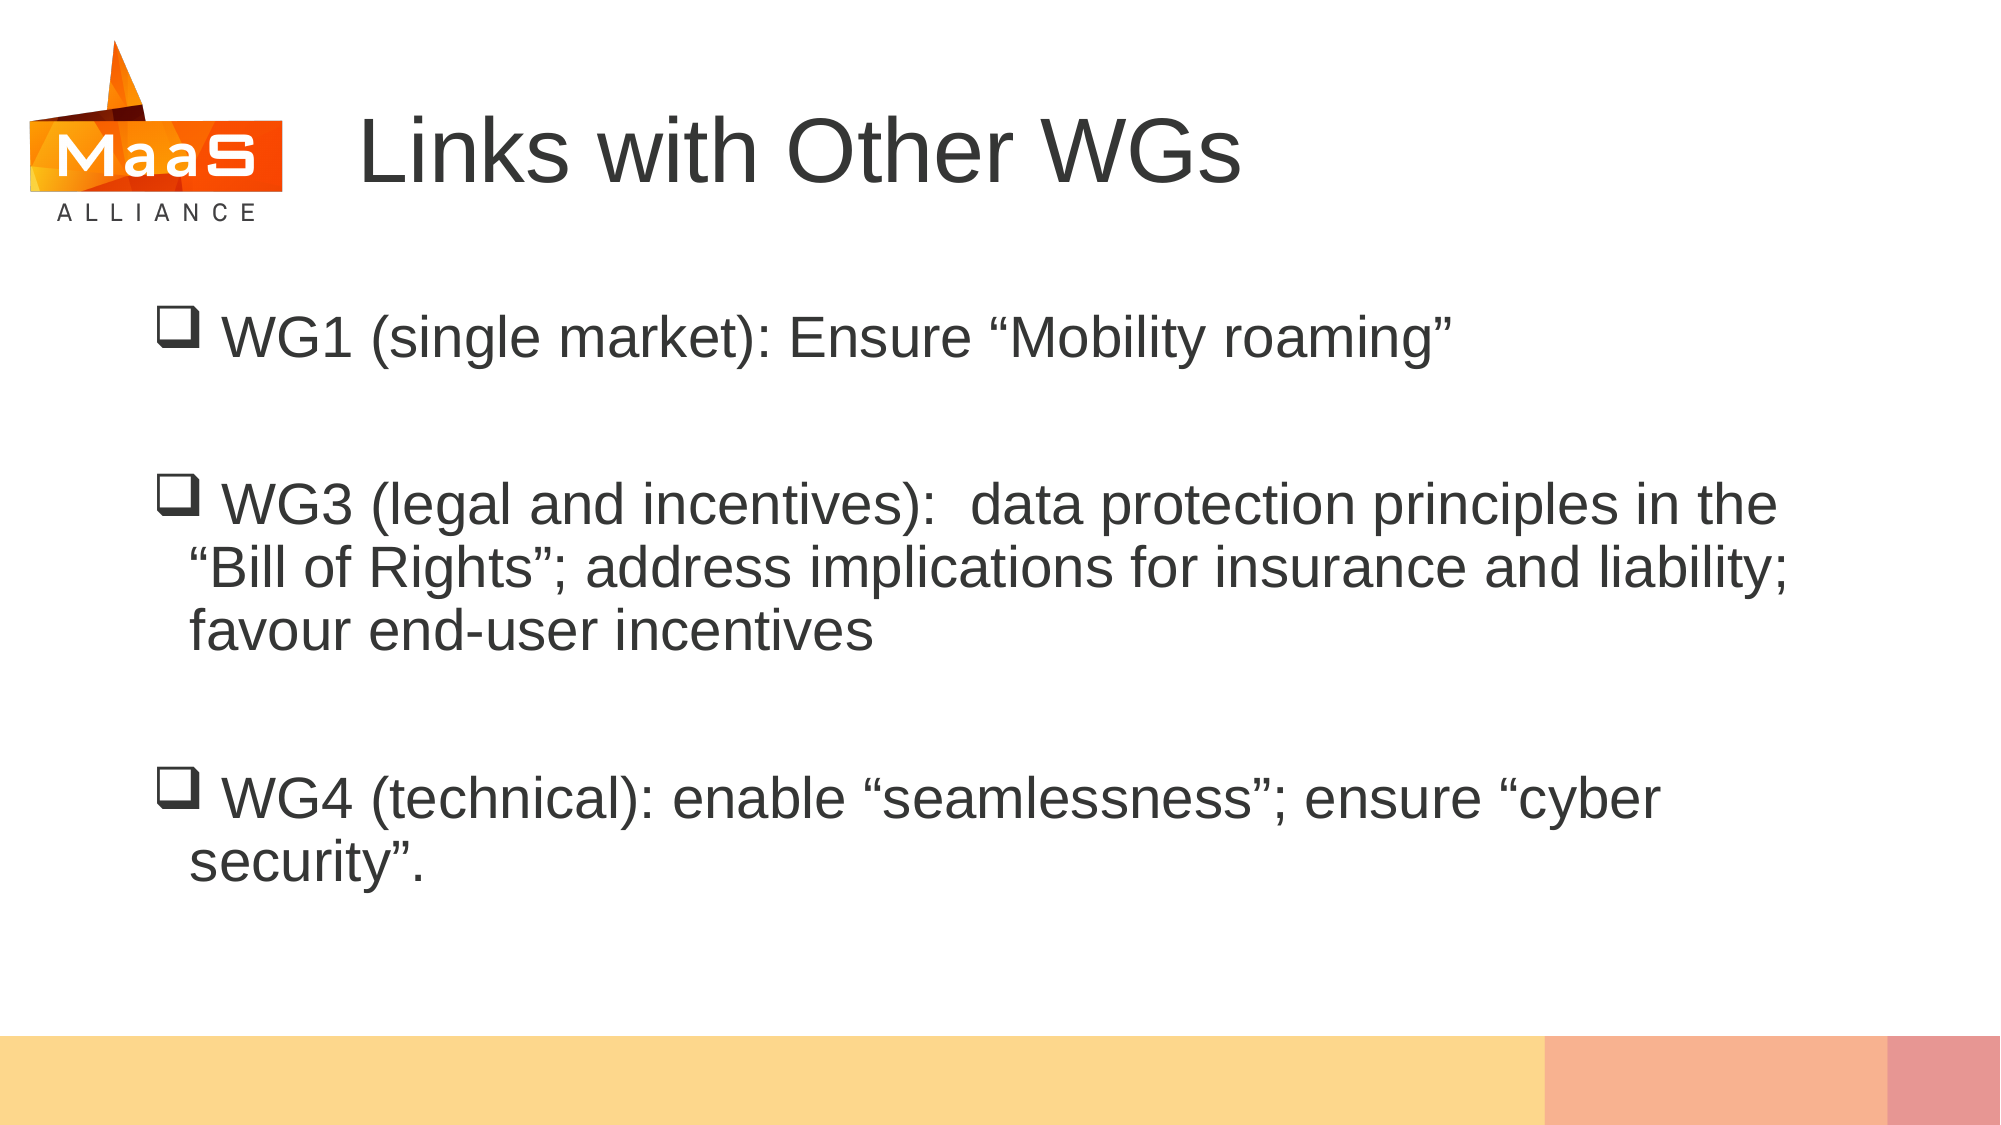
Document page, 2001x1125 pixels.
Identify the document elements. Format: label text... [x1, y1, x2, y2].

picture [0, 1036, 2000, 1125]
picture [21, 37, 289, 228]
title Links with Other WGs [342, 44, 1863, 262]
list WG1 (single market): Ensure “Mobility roaming” WG3 (legal and incentives): data protection principles in the “Bill of Rights”; address implications for insurance and liability; favour end-user incentives WG4 (technical): enable “seamlessness”; ensure “cyber security”. [137, 299, 1863, 1014]
